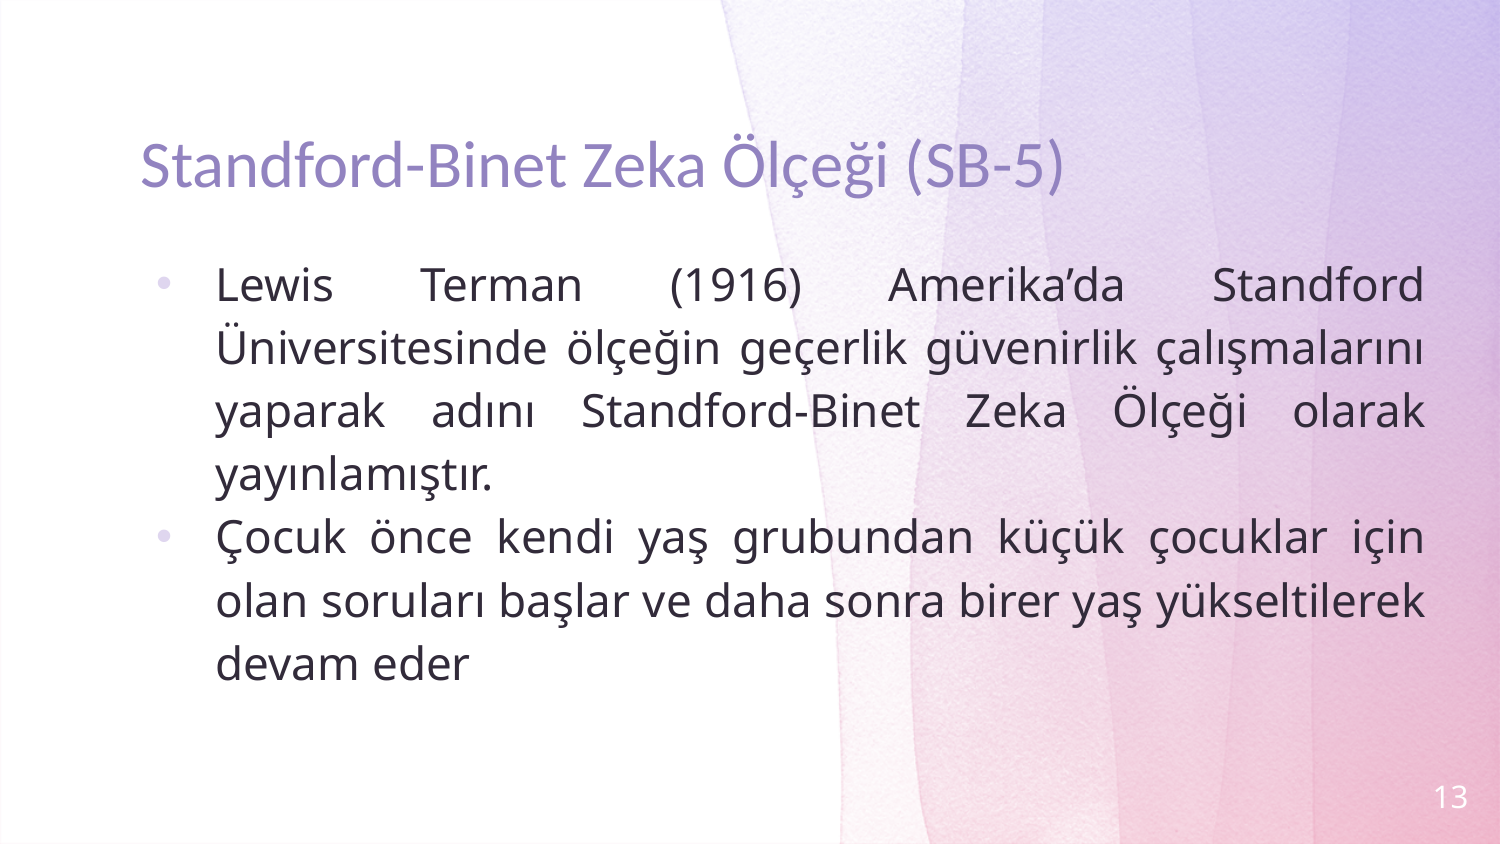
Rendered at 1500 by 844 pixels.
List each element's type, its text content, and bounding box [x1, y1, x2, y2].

picture [0, 0, 1500, 844]
slide_number 13 [1378, 766, 1469, 832]
title Standford-Binet Zeka Ölçeği (SB-5) [140, 137, 1143, 203]
list Lewis Terman (1916) Amerika’da Standford Üniversitesinde ölçeğin geçerlik güvenirlik çalışmalarını yaparak adını Standford-Binet Zeka Ölçeği olarak yayınlamıştır. Çocuk önce kendi yaş grubundan küçük çocuklar için olan soruları başlar ve daha sonra birer yaş yükseltilerek devam eder [140, 247, 1427, 802]
